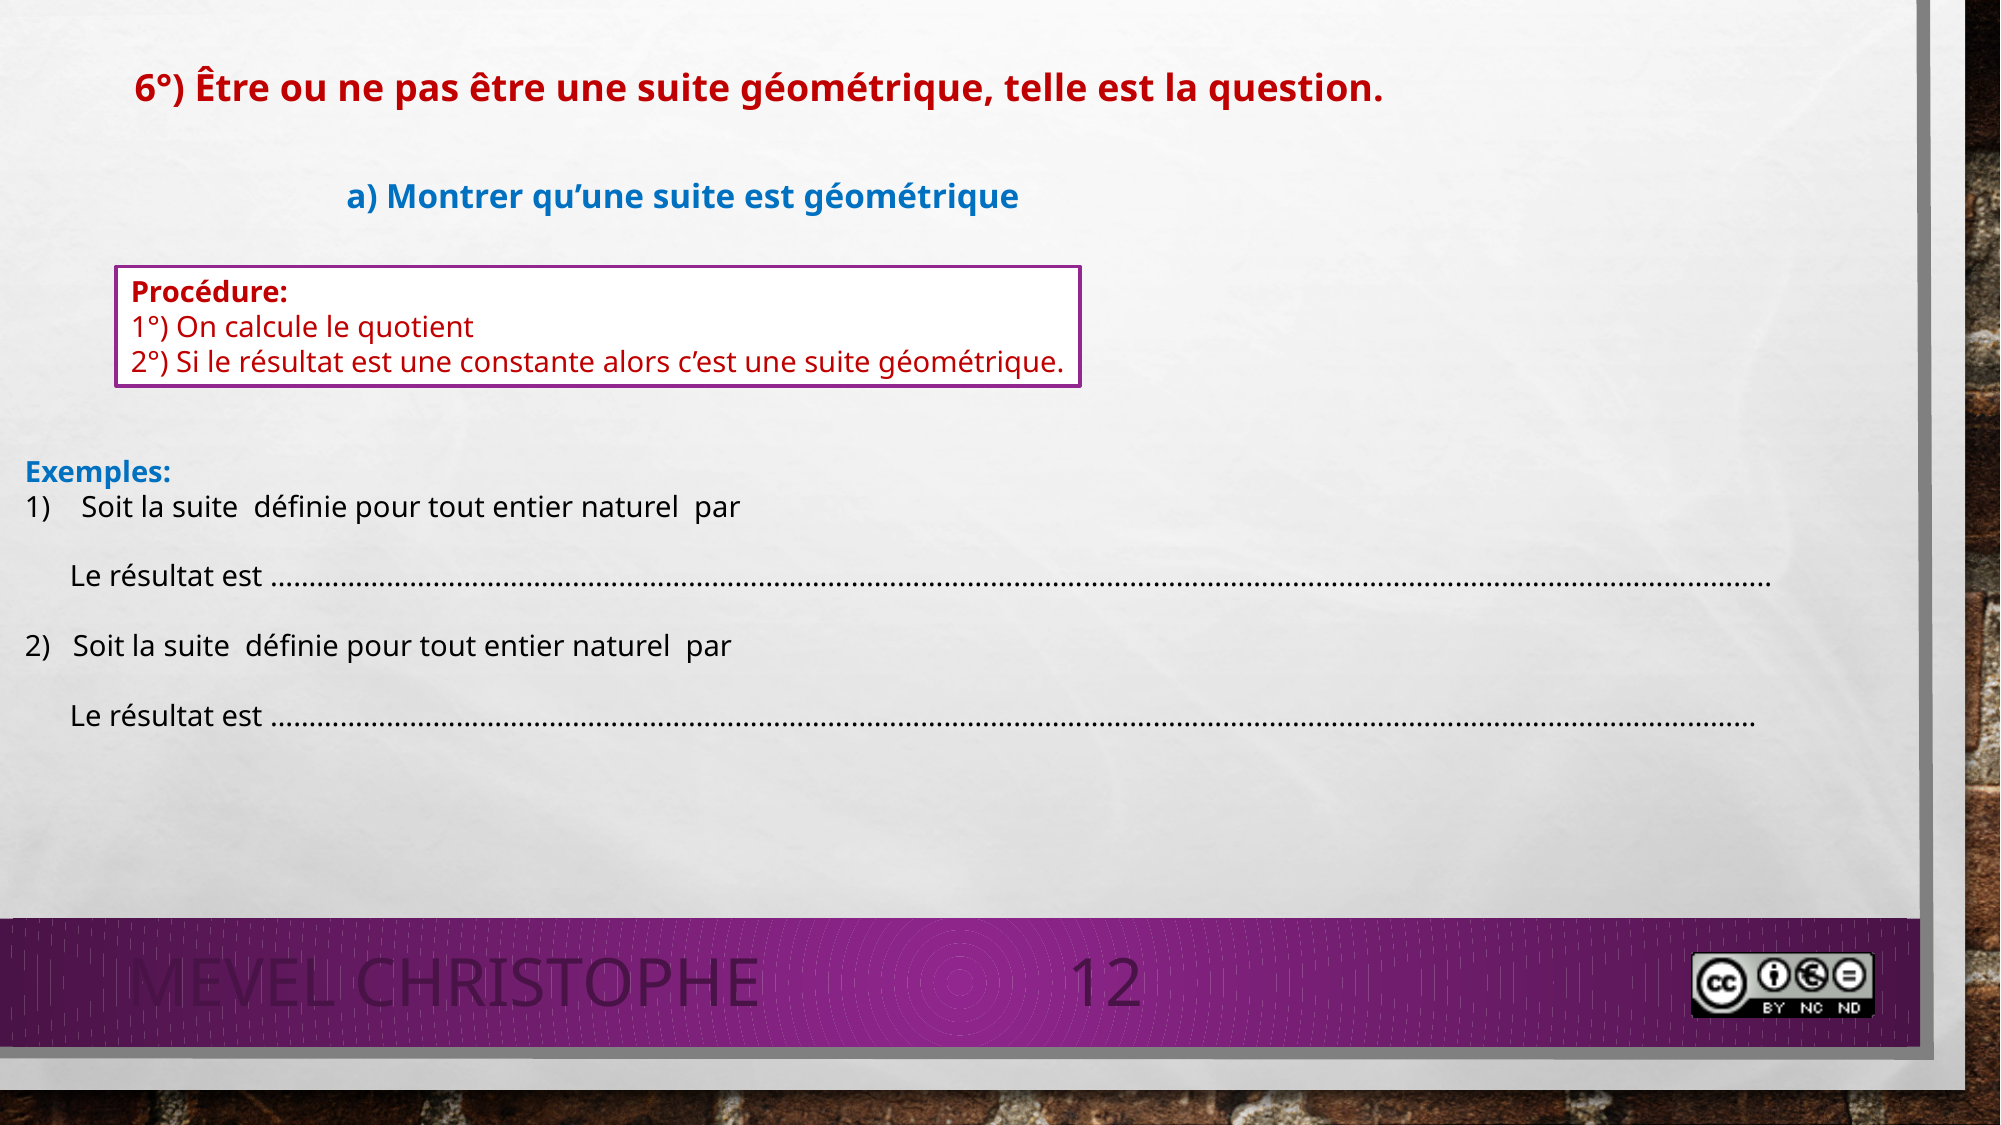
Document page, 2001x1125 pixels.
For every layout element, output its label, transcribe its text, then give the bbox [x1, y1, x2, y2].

footer mevel christophe [112, 944, 1015, 1027]
slide_number 12 [1031, 944, 1181, 1027]
text_box a) Montrer qu’une suite est géométrique [331, 167, 1036, 223]
picture [1691, 952, 1876, 1018]
picture [0, 0, 2000, 1125]
text_box 6°) Être ou ne pas être une suite géométrique, telle est la question. [119, 56, 1401, 117]
